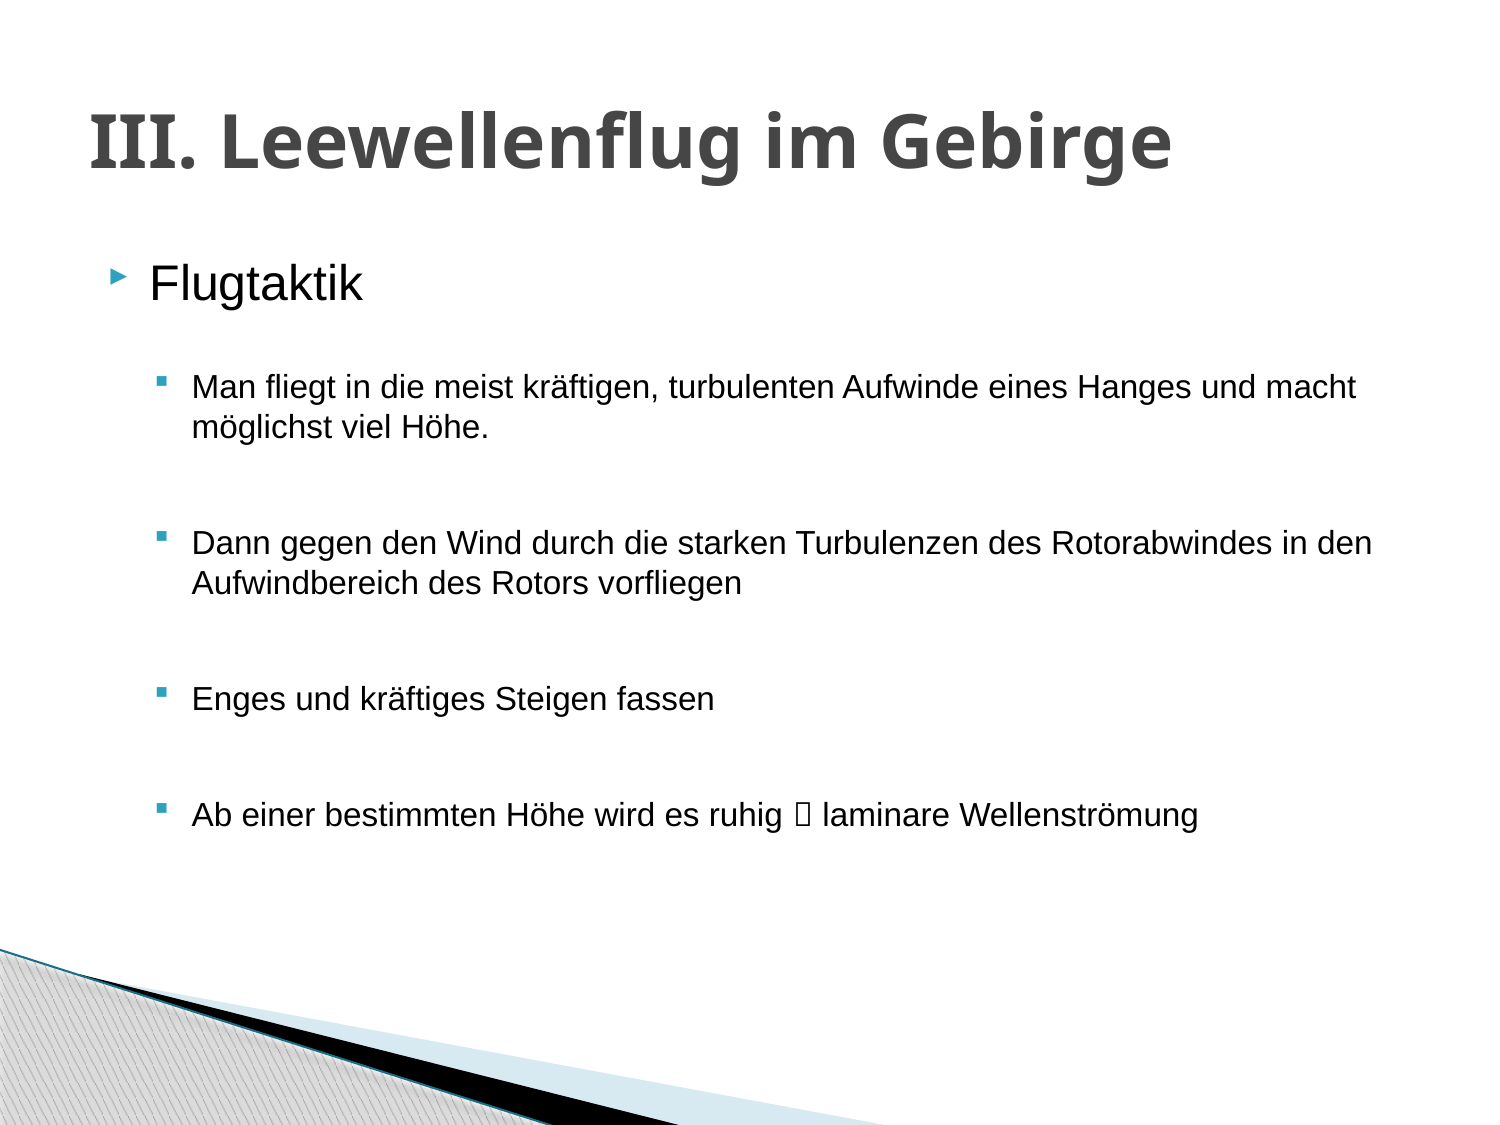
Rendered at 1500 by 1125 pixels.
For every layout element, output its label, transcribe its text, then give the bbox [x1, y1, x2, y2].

title III. Leewellenflug im Gebirge [75, 45, 1425, 233]
list Flugtaktik Man fliegt in die meist kräftigen, turbulenten Aufwinde eines Hanges und macht möglichst viel Höhe. Dann gegen den Wind durch die starken Turbulenzen des Rotorabwindes in den Aufwindbereich des Rotors vorfliegen Enges und kräftiges Steigen fassen Ab einer bestimmten Höhe wird es ruhig  laminare Wellenströmung [75, 243, 1425, 986]
